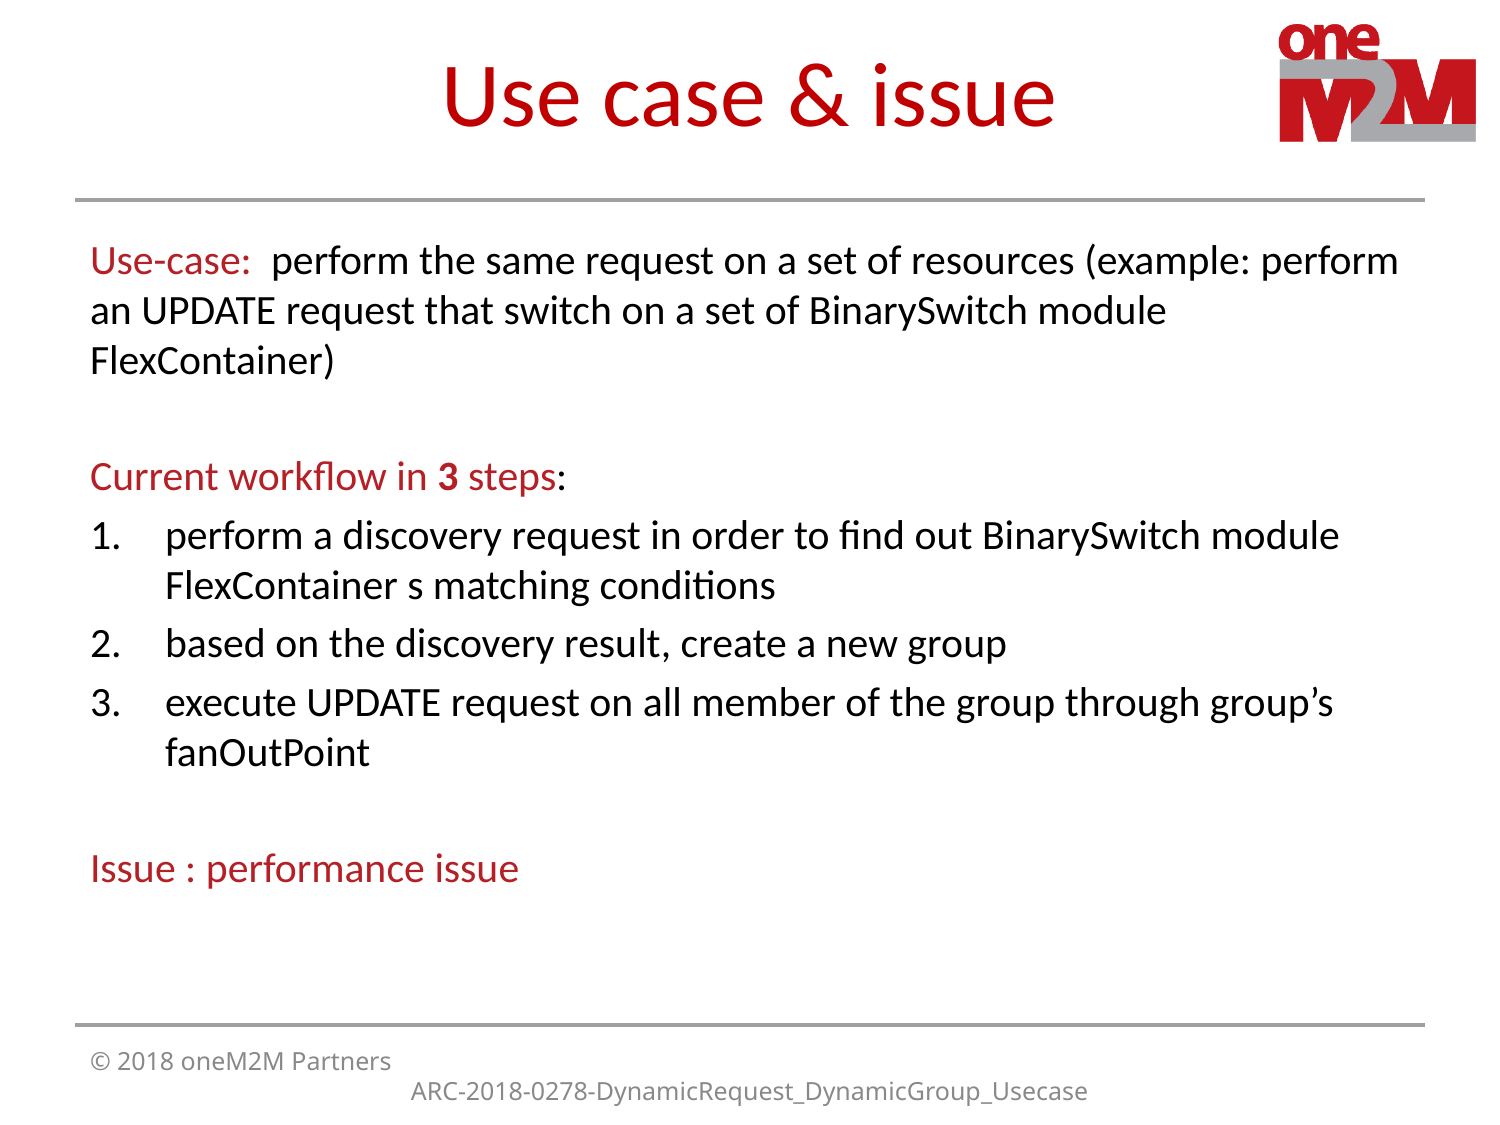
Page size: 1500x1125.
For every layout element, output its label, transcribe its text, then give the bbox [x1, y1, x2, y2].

title Use case & issue [75, 27, 1425, 140]
slide_number © 2018 oneM2M Partners ARC-2018-0278-DynamicRequest_DynamicGroup_Usecase [75, 1025, 1425, 1125]
list Use-case: perform the same request on a set of resources (example: perform an UPDATE request that switch on a set of BinarySwitch module FlexContainer) Current workflow in 3 steps: perform a discovery request in order to find out BinarySwitch module FlexContainer s matching conditions based on the discovery result, create a new group execute UPDATE request on all member of the group through group’s fanOutPoint Issue : performance issue [75, 224, 1425, 968]
picture [1254, 0, 1500, 168]
